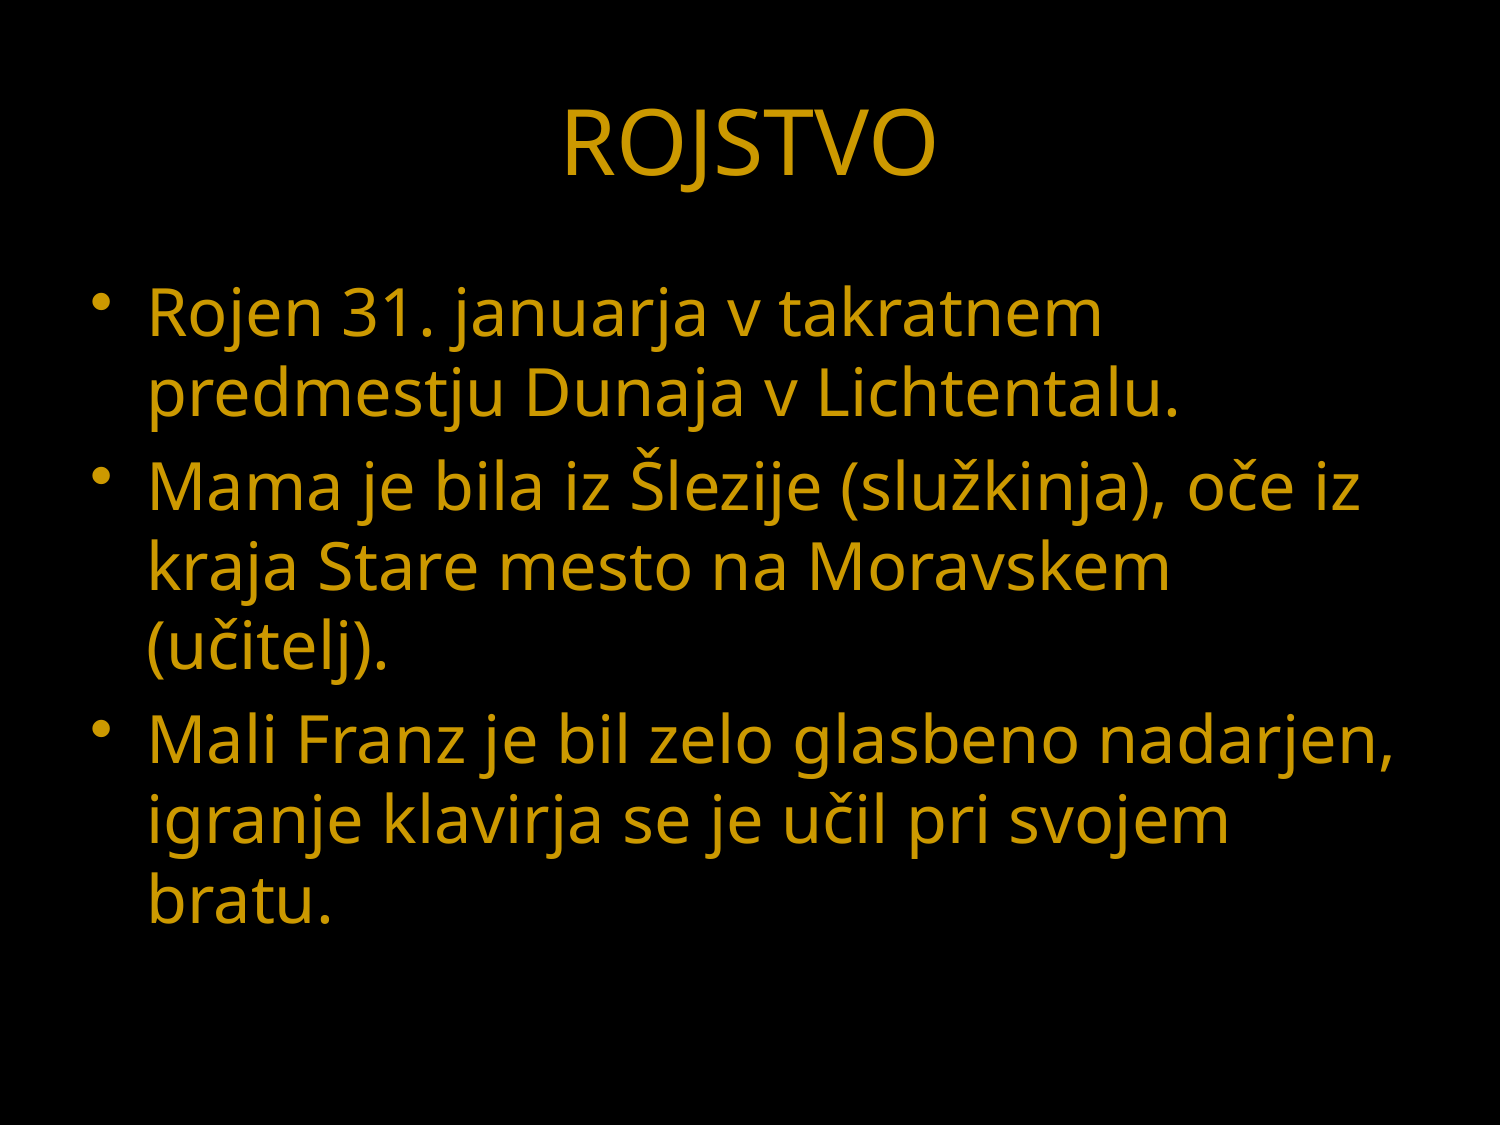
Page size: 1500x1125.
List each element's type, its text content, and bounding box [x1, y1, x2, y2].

title ROJSTVO [75, 45, 1425, 233]
list Rojen 31. januarja v takratnem predmestju Dunaja v Lichtentalu. Mama je bila iz Šlezije (služkinja), oče iz kraja Stare mesto na Moravskem (učitelj). Mali Franz je bil zelo glasbeno nadarjen, igranje klavirja se je učil pri svojem bratu. [75, 262, 1425, 1005]
